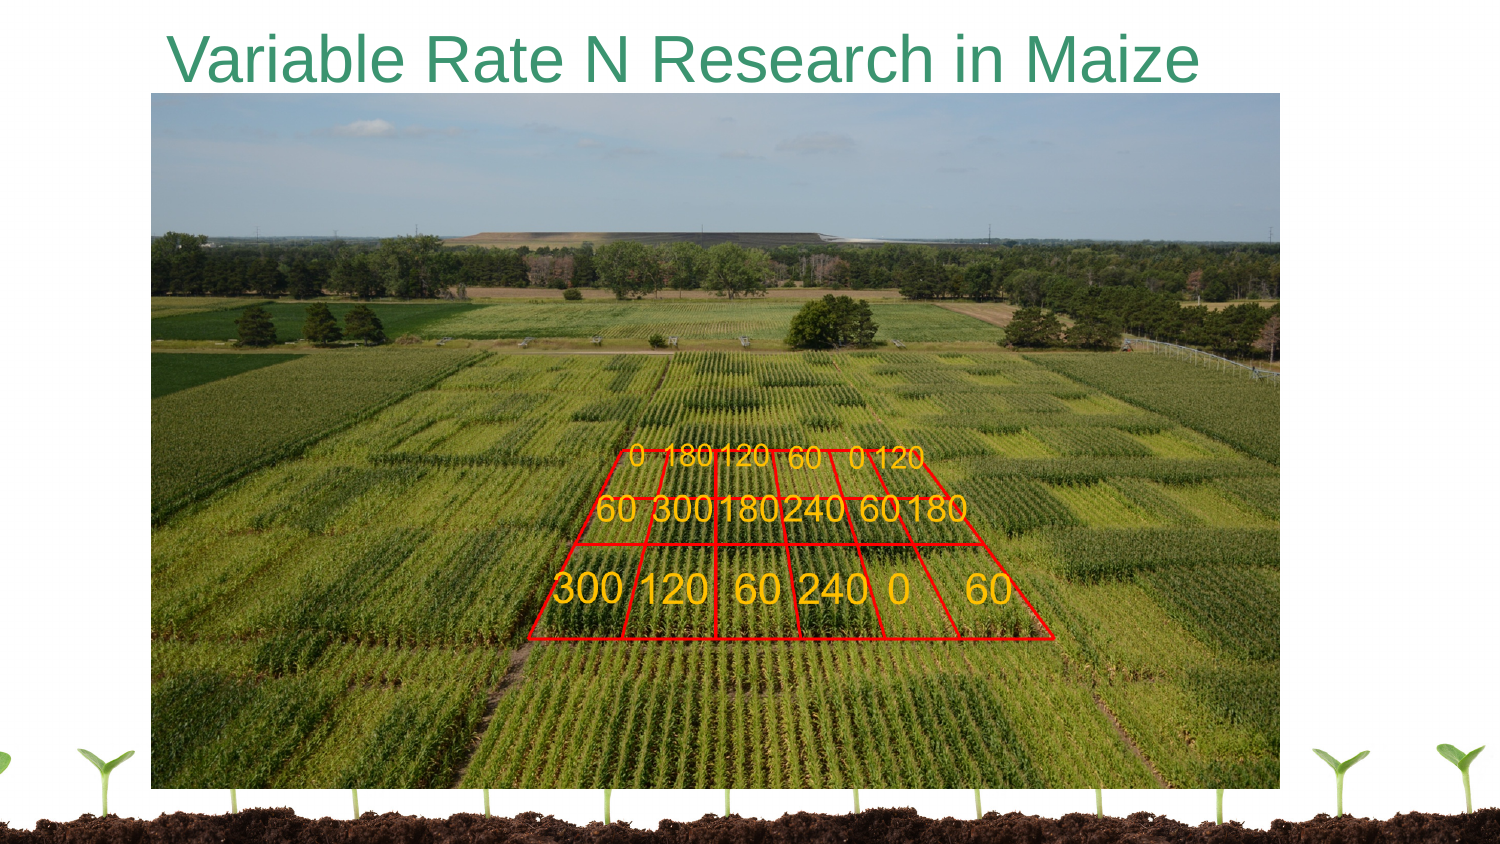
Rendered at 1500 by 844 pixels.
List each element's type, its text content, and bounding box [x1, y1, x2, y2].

picture [0, 0, 1500, 844]
title Variable Rate N Research in Maize [151, 0, 1446, 143]
